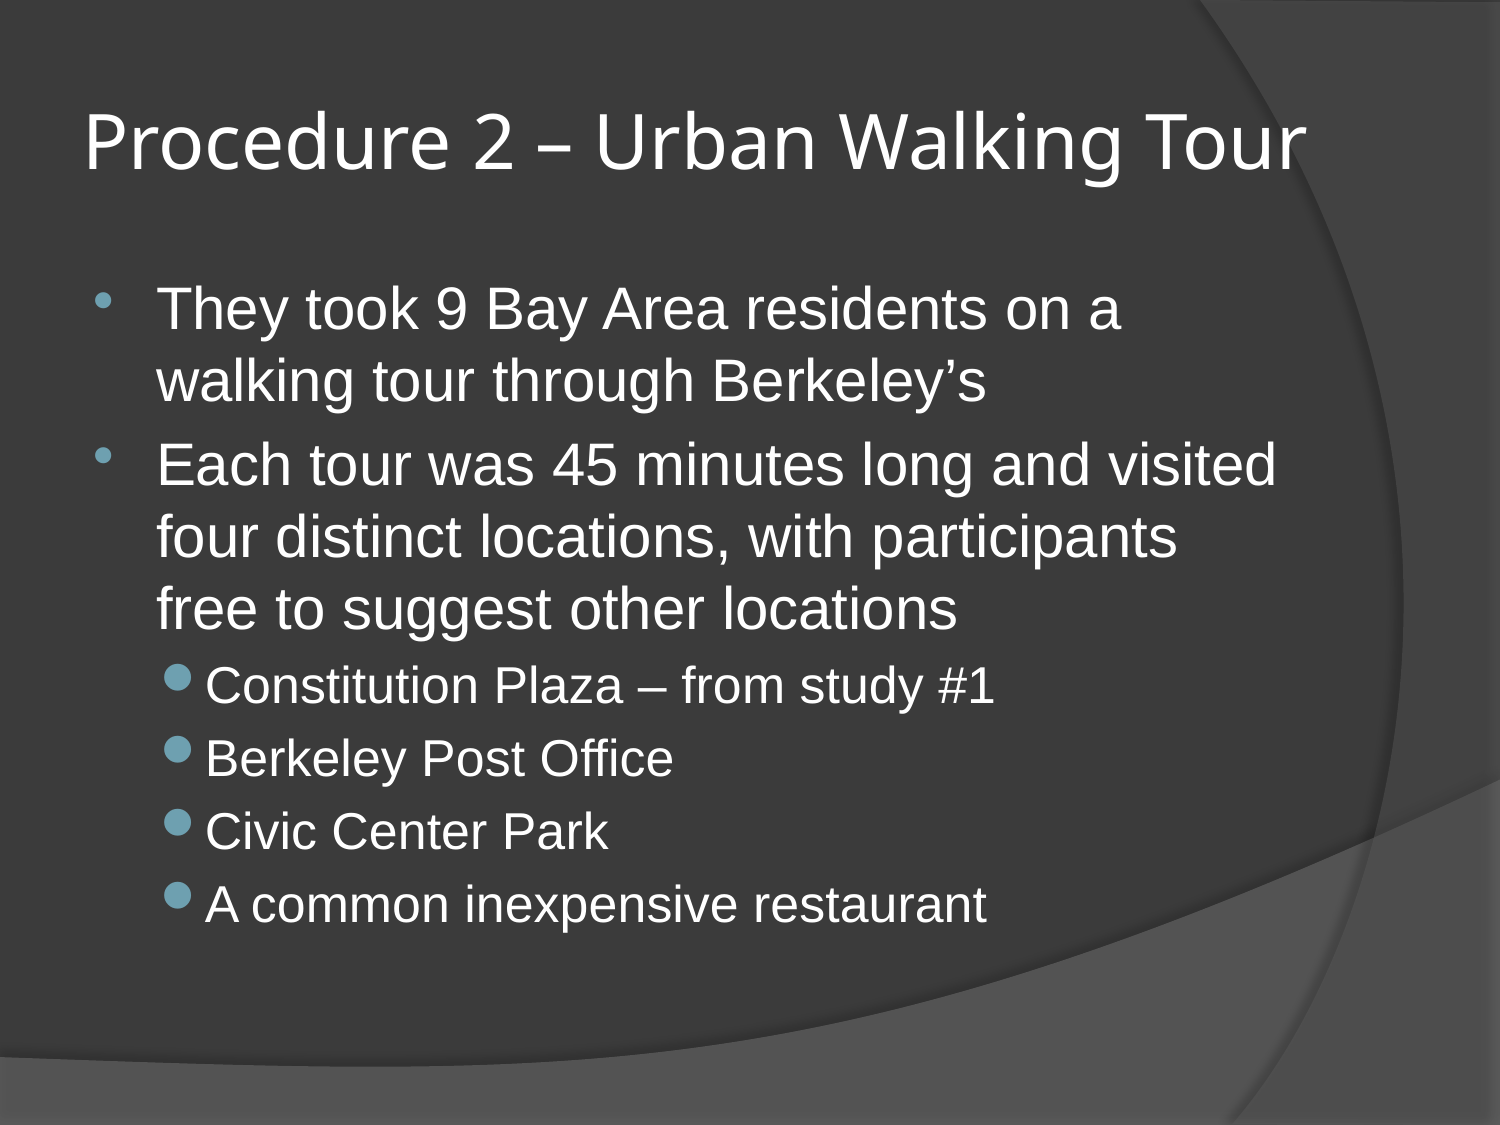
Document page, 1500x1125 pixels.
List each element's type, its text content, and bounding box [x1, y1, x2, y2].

list They took 9 Bay Area residents on a walking tour through Berkeley’s Each tour was 45 minutes long and visited four distinct locations, with participants free to suggest other locations Constitution Plaza – from study #1 Berkeley Post Office Civic Center Park A common inexpensive restaurant [75, 262, 1300, 1005]
title Procedure 2 – Urban Walking Tour [75, 45, 1350, 233]
